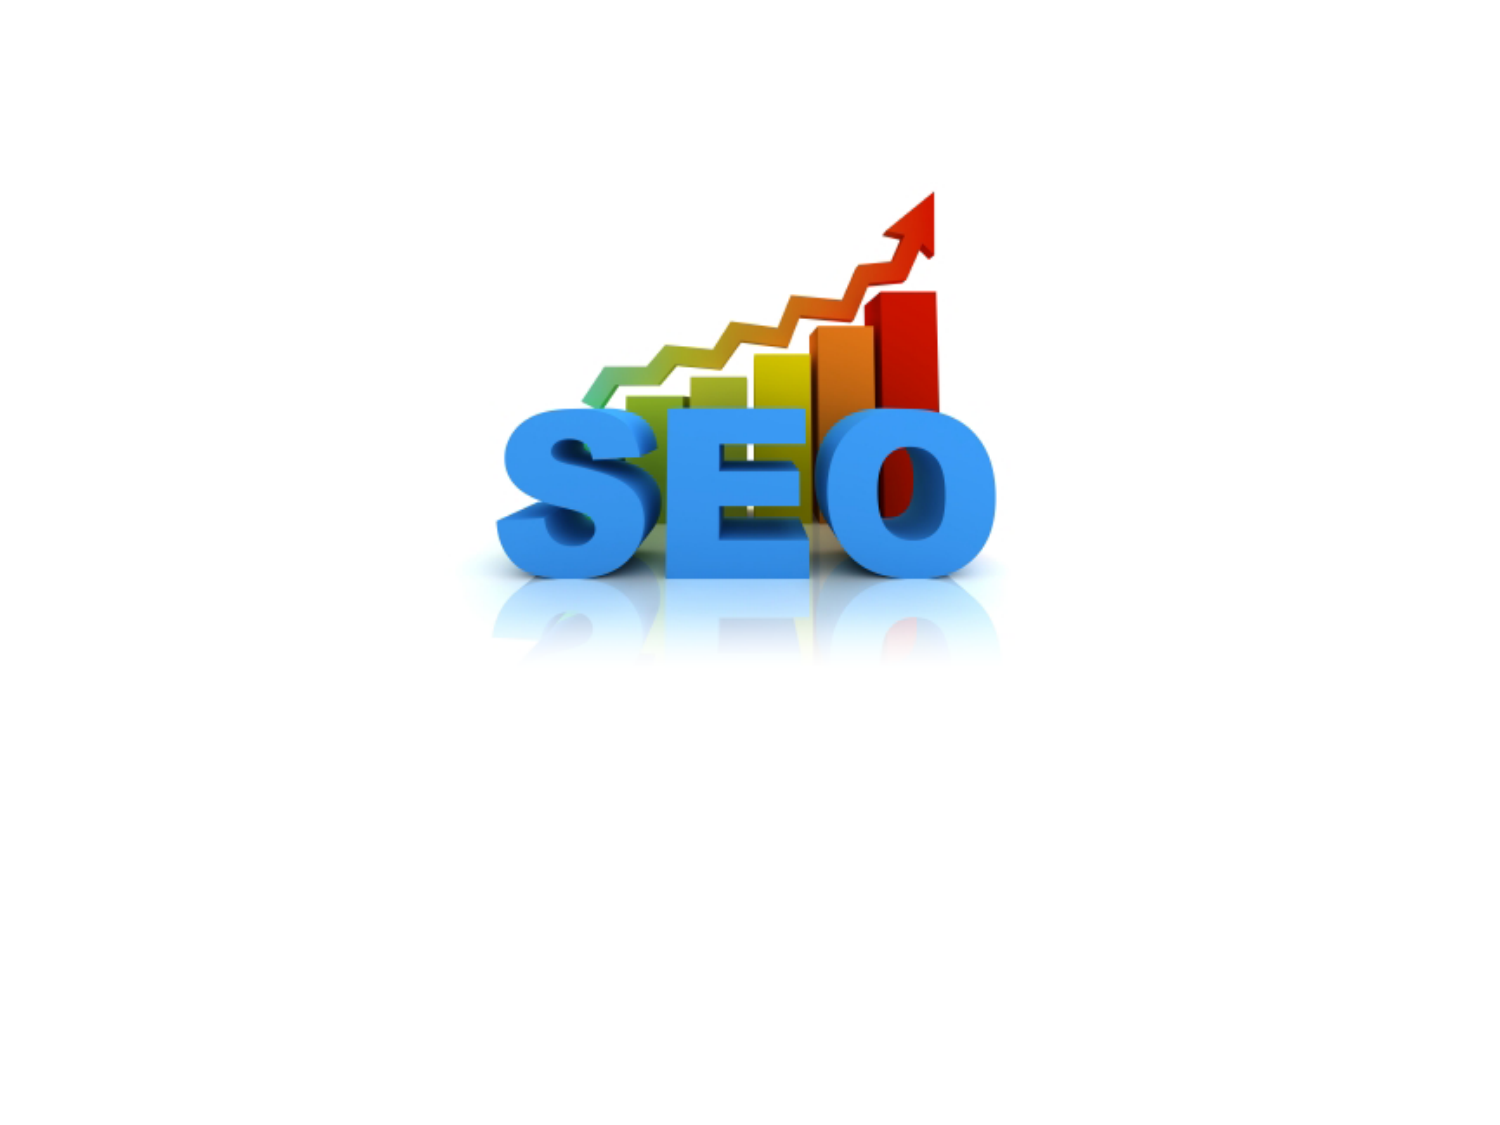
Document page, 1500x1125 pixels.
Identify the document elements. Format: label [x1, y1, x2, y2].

picture [299, 181, 1062, 744]
